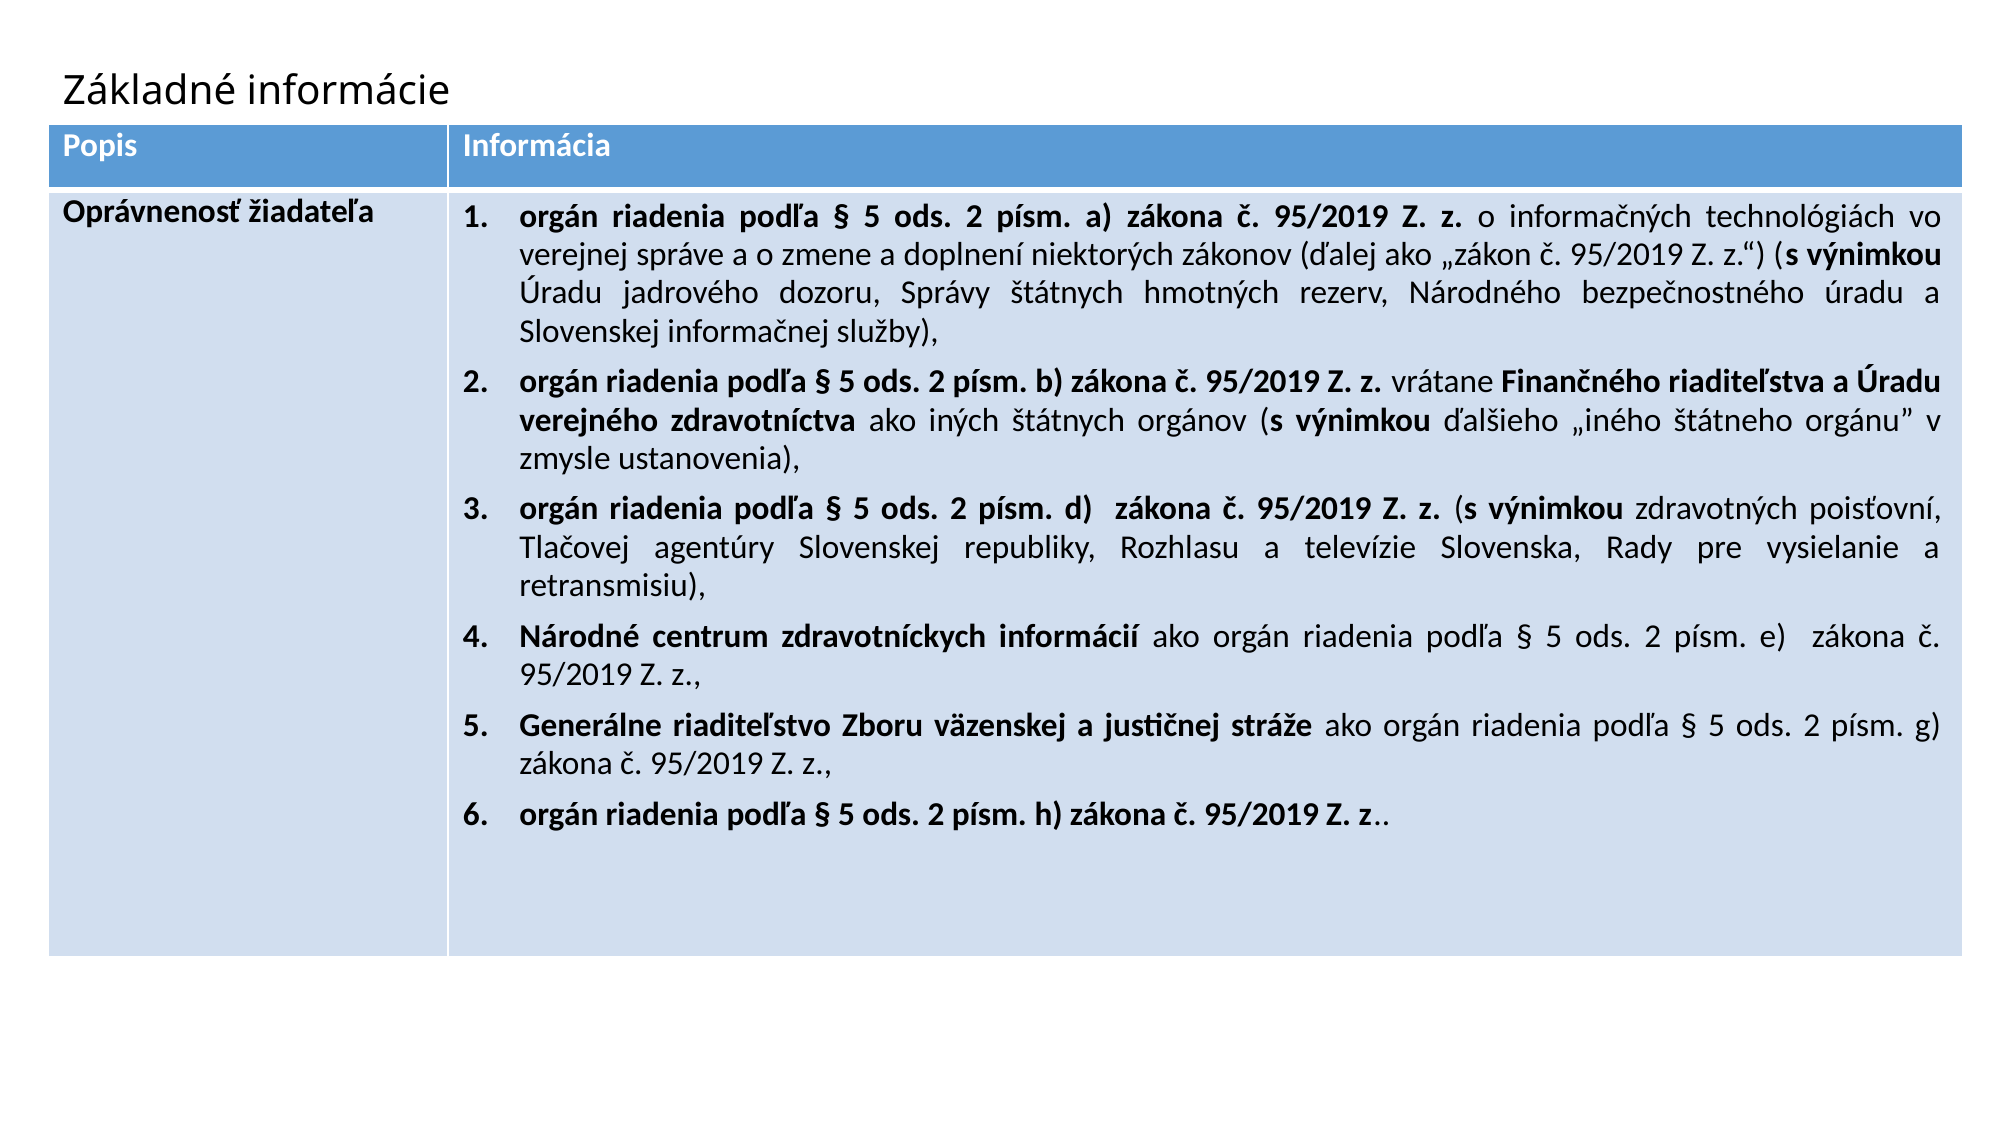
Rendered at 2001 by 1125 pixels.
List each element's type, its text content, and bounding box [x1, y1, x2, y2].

table_cell Oprávnenosť žiadateľa [49, 193, 447, 956]
table_cell orgán riadenia podľa § 5 ods. 2 písm. a) zákona č. 95/2019 Z. z. o informačných technológiách vo verejnej správe a o zmene a doplnení niektorých zákonov (ďalej ako „zákon č. 95/2019 Z. z.“) (s výnimkou Úradu jadrového dozoru, Správy štátnych hmotných rezerv, Národného bezpečnostného úradu a Slovenskej informačnej služby), orgán riadenia podľa § 5 ods. 2 písm. b) zákona č. 95/2019 Z. z. vrátane Finančného riaditeľstva a Úradu verejného zdravotníctva ako iných štátnych orgánov (s výnimkou ďalšieho „iného štátneho orgánu” v zmysle ustanovenia), orgán riadenia podľa § 5 ods. 2 písm. d) zákona č. 95/2019 Z. z. (s výnimkou zdravotných poisťovní, Tlačovej agentúry Slovenskej republiky, Rozhlasu a televízie Slovenska, Rady pre vysielanie a retransmisiu), Národné centrum zdravotníckych informácií ako orgán riadenia podľa § 5 ods. 2 písm. e) zákona č. 95/2019 Z. z., Generálne riaditeľstvo Zboru väzenskej a justičnej stráže ako orgán riadenia podľa § 5 ods. 2 písm. g) zákona č. 95/2019 Z. z., orgán riadenia podľa § 5 ods. 2 písm. h) zákona č. 95/2019 Z. z.. [449, 193, 1962, 956]
title Základné informácie [47, 48, 1548, 123]
table_header Informácia [449, 125, 1962, 187]
table_header Popis [49, 125, 447, 187]
